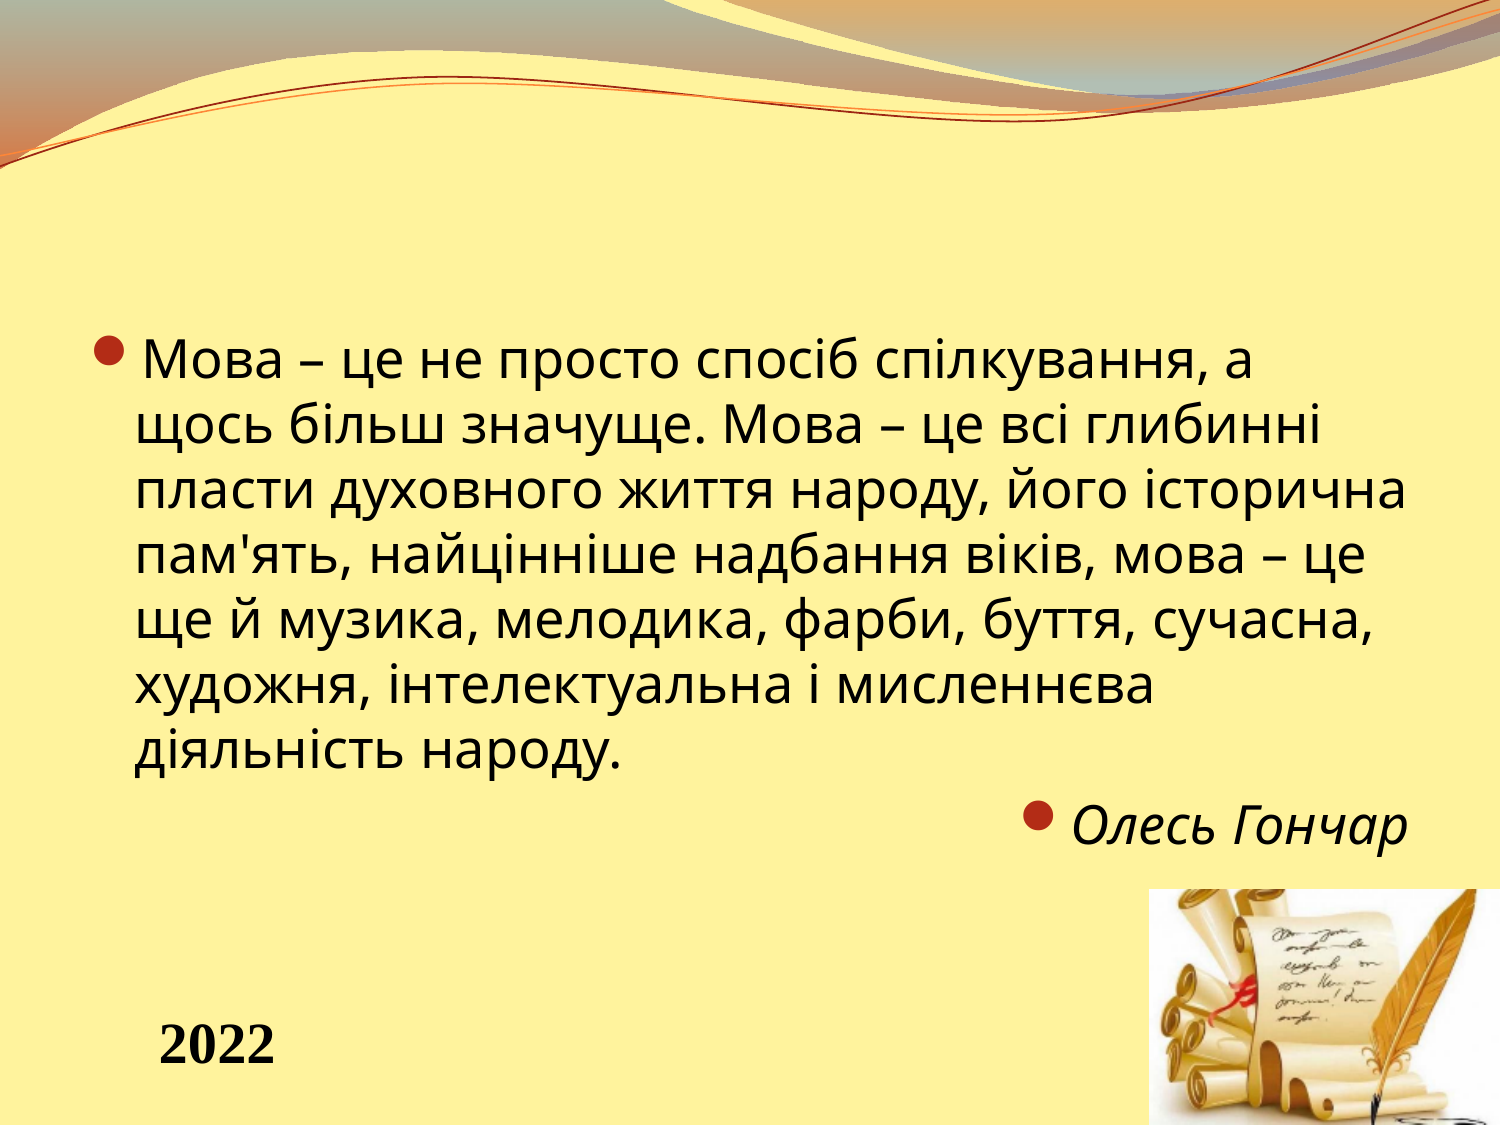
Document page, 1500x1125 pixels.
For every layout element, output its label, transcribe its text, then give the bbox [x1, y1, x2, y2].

text_box 2022 [50, 987, 388, 1075]
picture [1149, 889, 1500, 1125]
list Мова – це не просто спосіб спілкування, а щось більш значуще. Мова – це всі глибинні пласти духовного життя народу, його історична пам'ять, найцінніше надбання віків, мова – це ще й музика, мелодика, фарби, буття, сучасна, художня, інтелектуальна і мисленнєва діяльність народу. Олесь Гончар [75, 317, 1425, 825]
